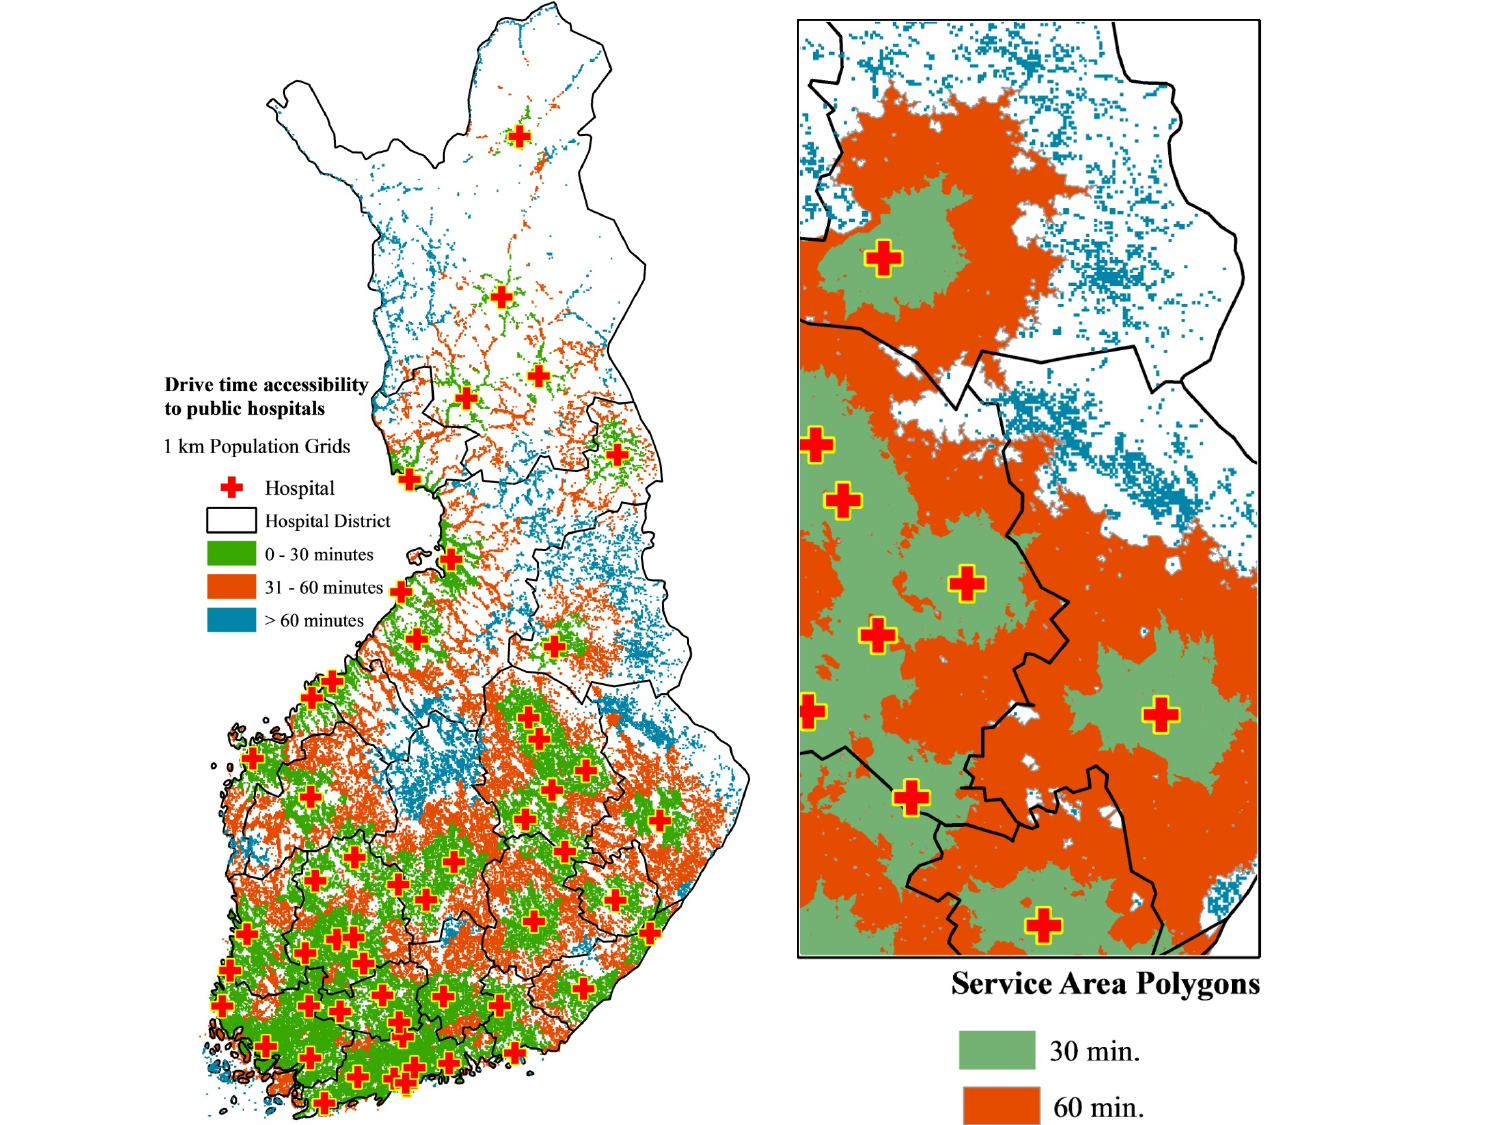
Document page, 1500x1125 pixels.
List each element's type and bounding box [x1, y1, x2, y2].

picture [123, 0, 771, 1125]
picture [796, 18, 1262, 1125]
